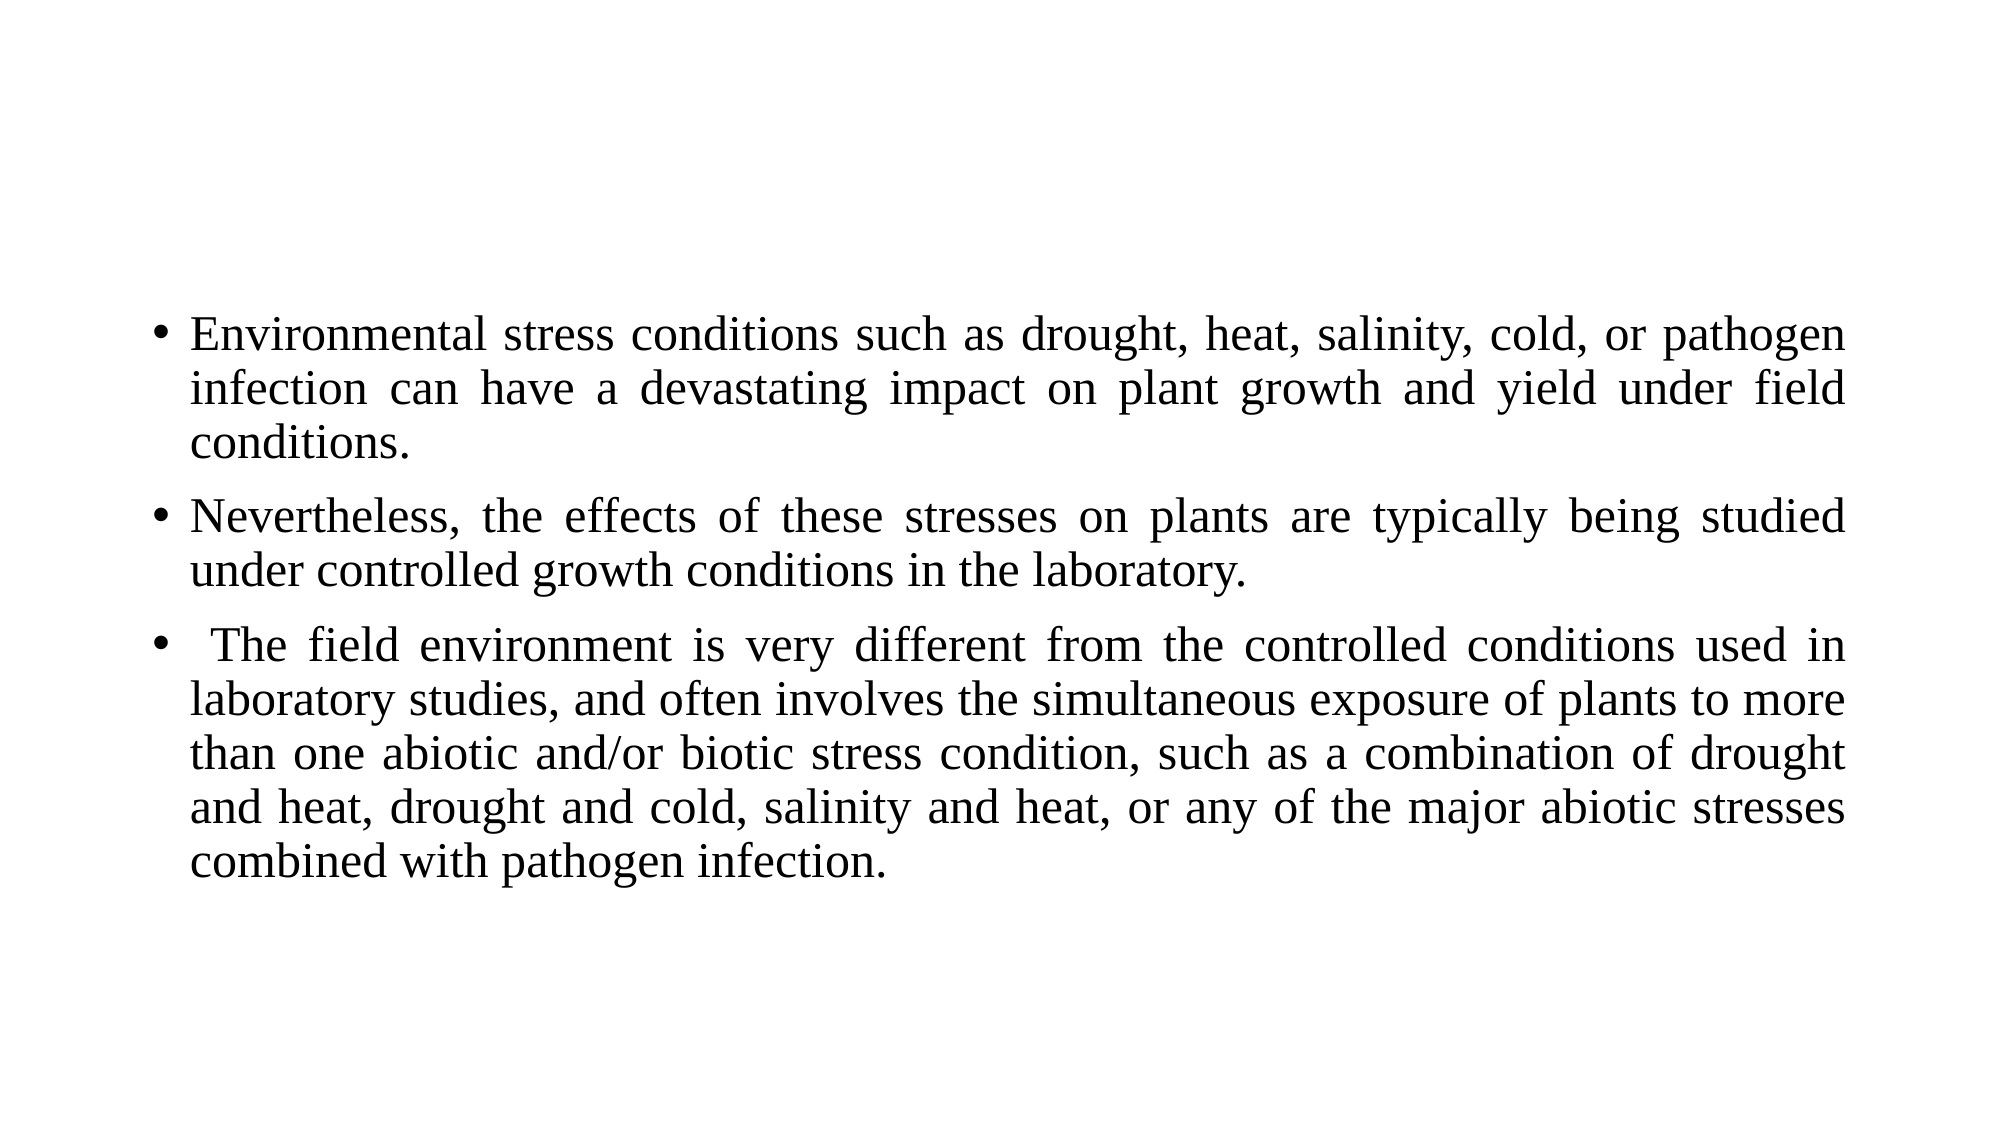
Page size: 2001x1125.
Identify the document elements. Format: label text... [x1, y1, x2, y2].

list Environmental stress conditions such as drought, heat, salinity, cold, or pathogen infection can have a devastating impact on plant growth and yield under field conditions. Nevertheless, the effects of these stresses on plants are typically being studied under controlled growth conditions in the laboratory. The field environment is very different from the controlled conditions used in laboratory studies, and often involves the simultaneous exposure of plants to more than one abiotic and/or biotic stress condition, such as a combination of drought and heat, drought and cold, salinity and heat, or any of the major abiotic stresses combined with pathogen infection. [137, 299, 1863, 1014]
